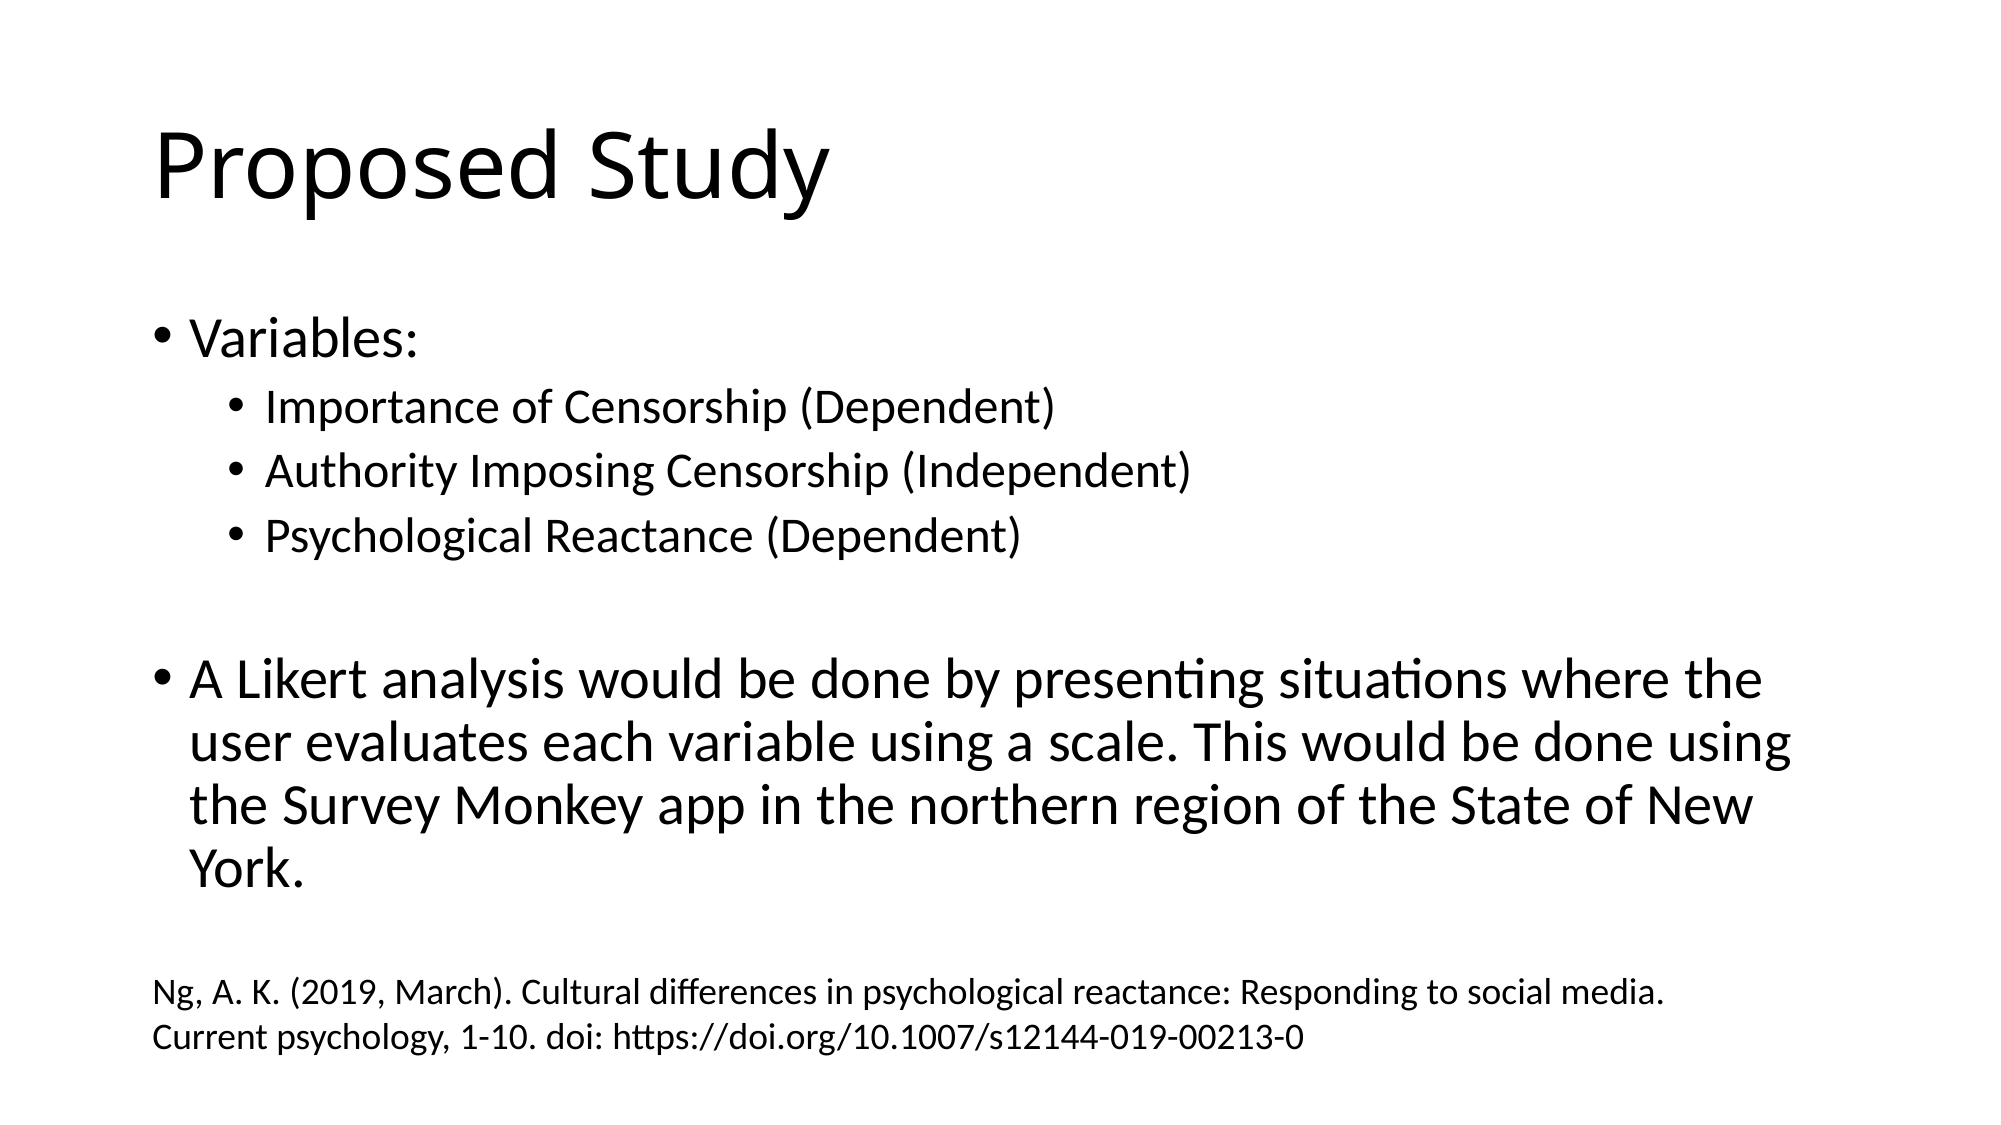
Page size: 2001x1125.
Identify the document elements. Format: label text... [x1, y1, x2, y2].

title Proposed Study [137, 59, 1863, 278]
text_box Ng, A. K. (2019, March). Cultural differences in psychological reactance: Responding to social media. Current psychology, 1-10. doi: https://doi.org/10.1007/s12144-019-00213-0 [137, 959, 1752, 1065]
list Variables: Importance of Censorship (Dependent) Authority Imposing Censorship (Independent) Psychological Reactance (Dependent) A Likert analysis would be done by presenting situations where the user evaluates each variable using a scale. This would be done using the Survey Monkey app in the northern region of the State of New York. [137, 299, 1863, 1014]
